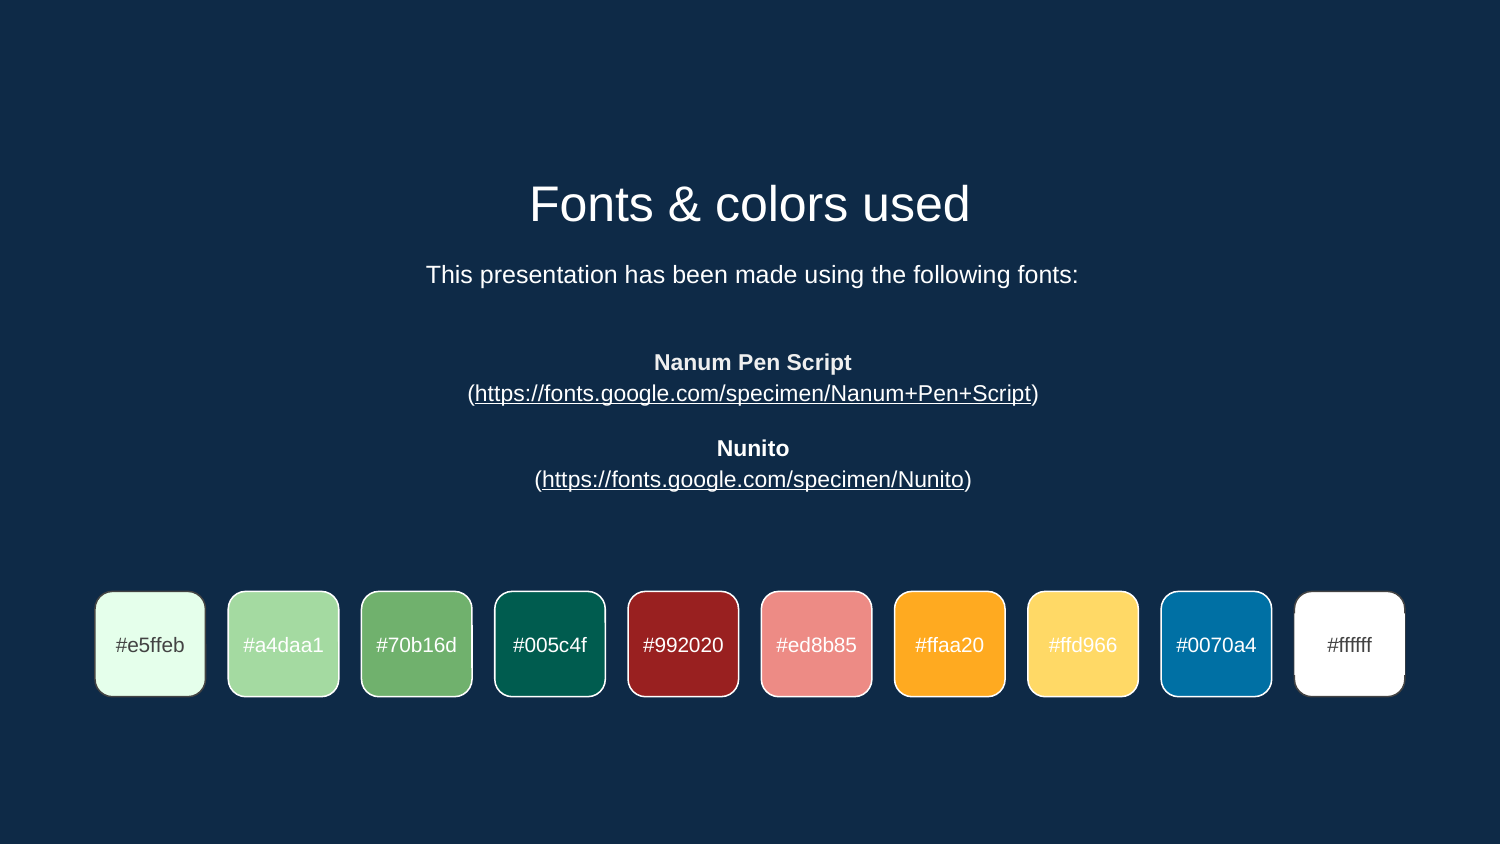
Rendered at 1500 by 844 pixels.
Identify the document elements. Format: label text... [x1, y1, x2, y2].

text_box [627, 591, 739, 697]
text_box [761, 591, 873, 697]
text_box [1027, 591, 1139, 697]
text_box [361, 591, 473, 697]
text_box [94, 591, 206, 697]
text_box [227, 591, 340, 697]
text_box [494, 591, 606, 697]
title Fonts & colors used [171, 156, 1328, 236]
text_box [894, 591, 1006, 697]
list This presentation has been made using the following fonts: [175, 239, 1332, 312]
list Nanum Pen Script (https://fonts.google.com/specimen/Nanum+Pen+Script) Nunito (https://fonts.google.com/specimen/Nunito) [175, 314, 1332, 521]
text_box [1160, 591, 1272, 697]
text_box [1294, 591, 1406, 697]
